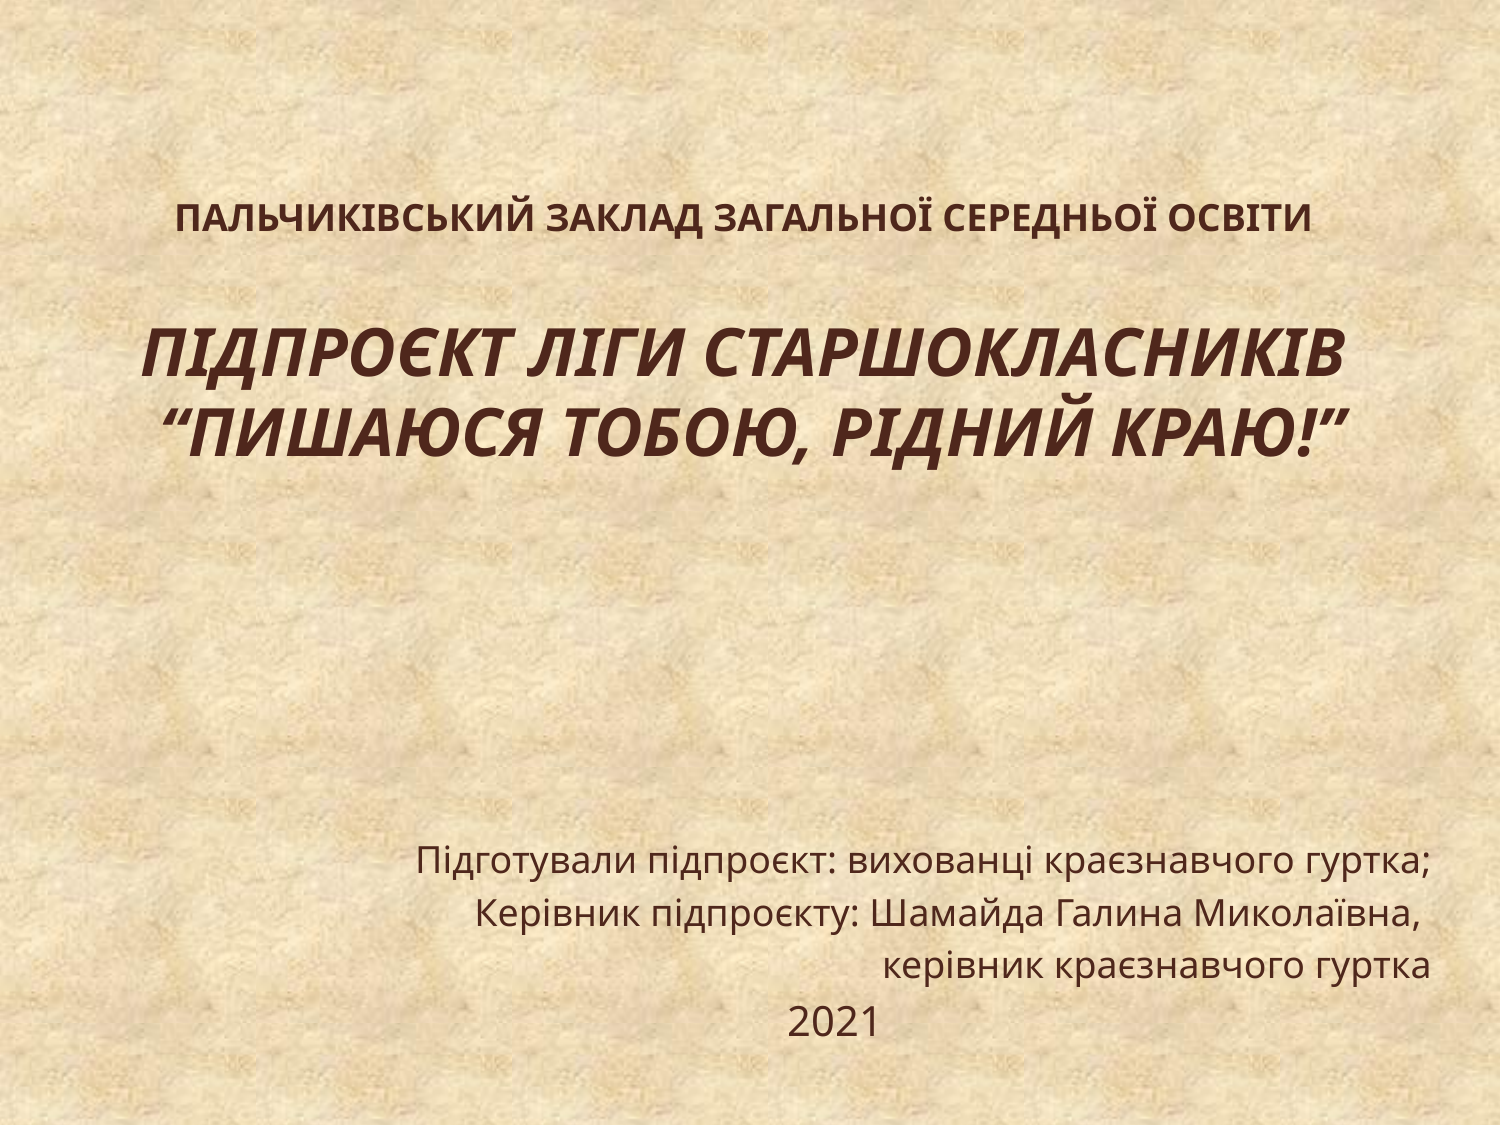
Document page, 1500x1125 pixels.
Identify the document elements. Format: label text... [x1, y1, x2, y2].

picture [0, 0, 1500, 1125]
subtitle Підготували підпроєкт: вихованці краєзнавчого гуртка; Керівник підпроєкту: Шамайда Галина Миколаївна, керівник краєзнавчого гуртка 2021 [225, 751, 1447, 1071]
title Пальчиківський заклад загальної середньої освіти Підпроєкт Ліги старшокласників “Пишаюся тобою, рідний краю!” [69, 66, 1420, 610]
